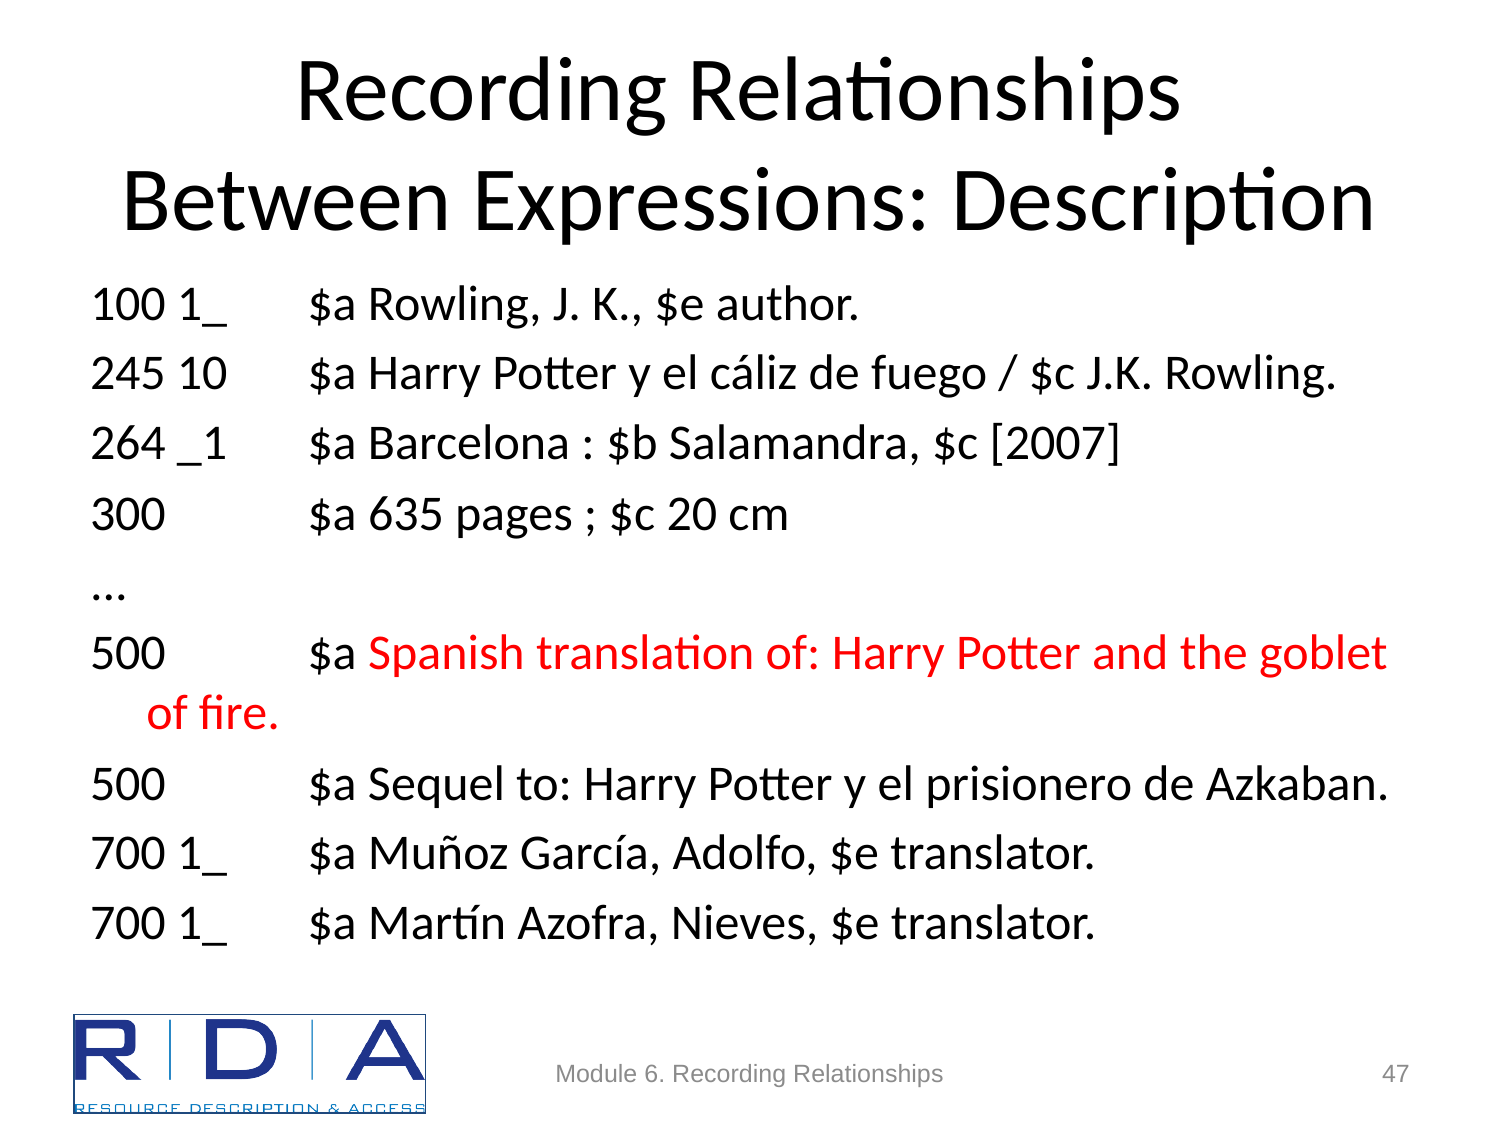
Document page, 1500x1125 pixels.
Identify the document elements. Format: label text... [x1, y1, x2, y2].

slide_number 47 [1074, 1042, 1425, 1103]
list 100 1_ $a Rowling, J. K., $e author. 245 10 $a Harry Potter y el cáliz de fuego / $c J.K. Rowling. 264 _1 $a Barcelona : $b Salamandra, $c [2007] 300 $a 635 pages ; $c 20 cm ... 500 $a Spanish translation of: Harry Potter and the goblet of fire. 500 $a Sequel to: Harry Potter y el prisionero de Azkaban. 700 1_ $a Muñoz García, Adolfo, $e translator. 700 1_ $a Martín Azofra, Nieves, $e translator. [75, 262, 1425, 1005]
footer Module 6. Recording Relationships [512, 1042, 988, 1103]
picture [75, 1015, 425, 1112]
title Recording Relationships Between Expressions: Description [75, 45, 1425, 233]
